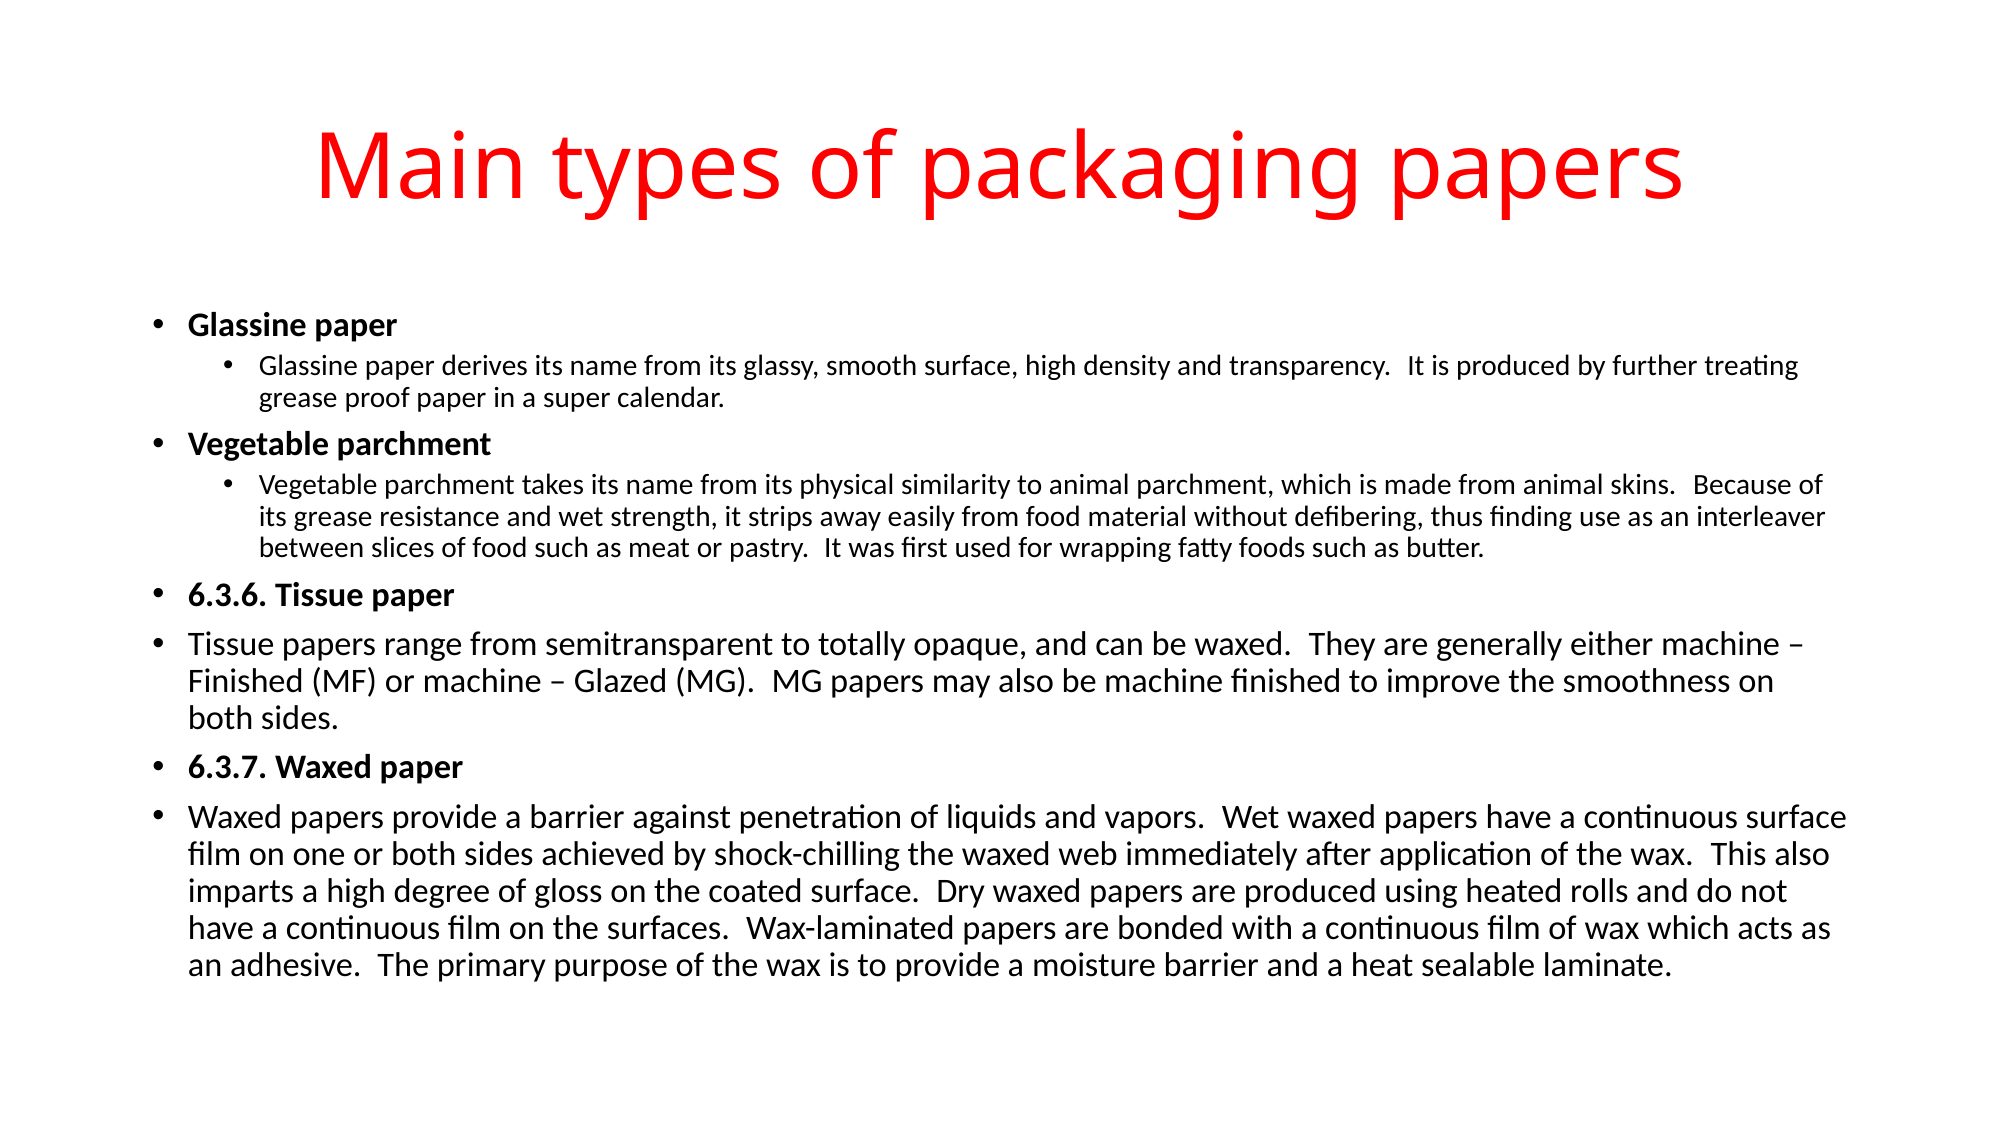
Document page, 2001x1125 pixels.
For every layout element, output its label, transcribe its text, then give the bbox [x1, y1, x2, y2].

list Glassine paper Glassine paper derives its name from its glassy, smooth surface, high density and transparency. It is produced by further treating grease proof paper in a super calendar. Vegetable parchment Vegetable parchment takes its name from its physical similarity to animal parchment, which is made from animal skins. Because of its grease resistance and wet strength, it strips away easily from food material without defibering, thus finding use as an interleaver between slices of food such as meat or pastry. It was first used for wrapping fatty foods such as butter. 6.3.6. Tissue paper Tissue papers range from semitransparent to totally opaque, and can be waxed. They are generally either machine – Finished (MF) or machine – Glazed (MG). MG papers may also be machine finished to improve the smoothness on both sides. 6.3.7. Waxed paper Waxed papers provide a barrier against penetration of liquids and vapors. Wet waxed papers have a continuous surface film on one or both sides achieved by shock-chilling the waxed web immediately after application of the wax. This also imparts a high degree of gloss on the coated surface. Dry waxed papers are produced using heated rolls and do not have a continuous film on the surfaces. Wax-laminated papers are bonded with a continuous film of wax which acts as an adhesive. The primary purpose of the wax is to provide a moisture barrier and a heat sealable laminate. [137, 299, 1863, 1014]
title Main types of packaging papers [137, 59, 1863, 278]
